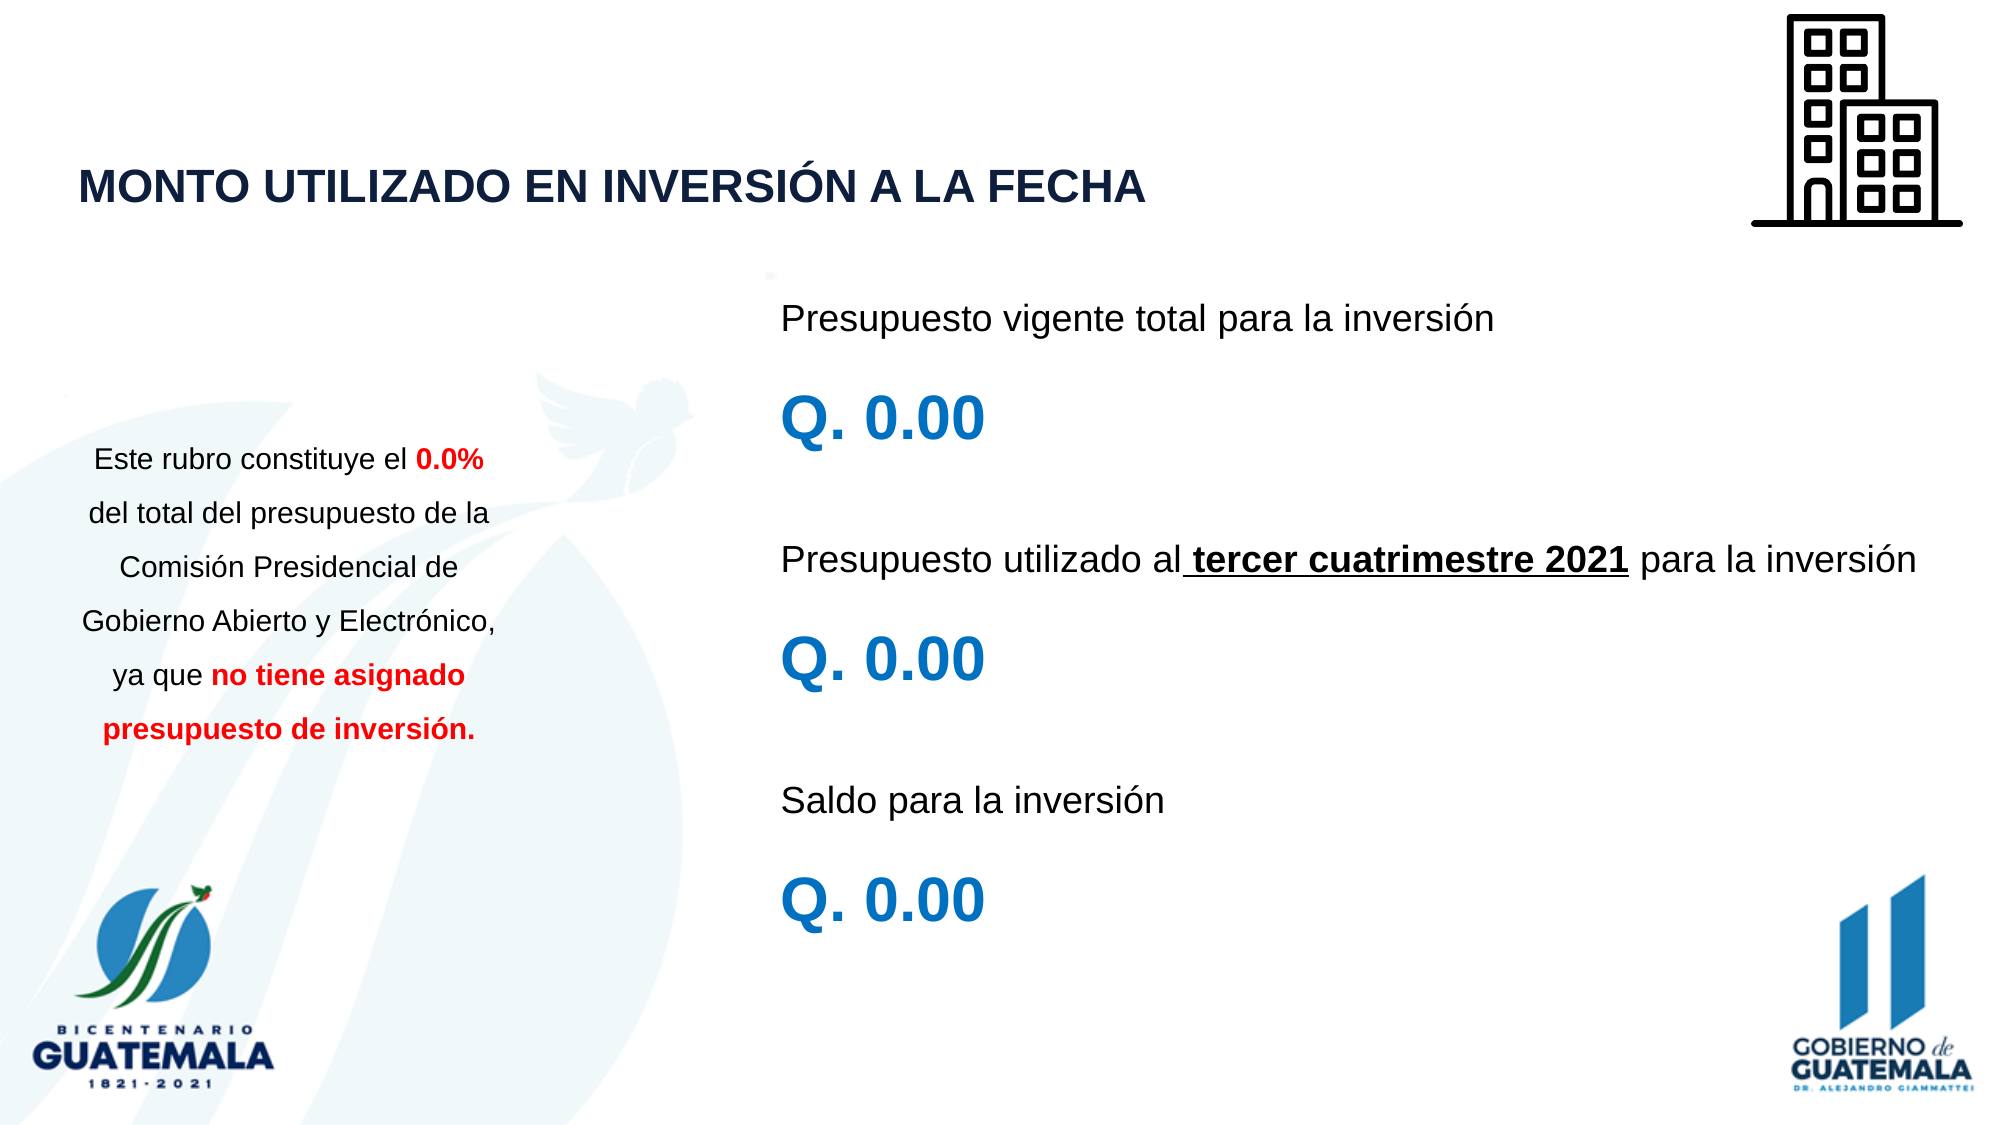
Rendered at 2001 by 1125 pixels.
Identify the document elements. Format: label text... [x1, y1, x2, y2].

picture [0, 0, 2001, 1125]
text_box Presupuesto vigente total para la inversión Q. 0.00 Presupuesto utilizado al tercer cuatrimestre 2021 para la inversión Q. 0.00 Saldo para la inversión Q. 0.00 [765, 264, 1981, 946]
title MONTO UTILIZADO EN INVERSIÓN A LA FECHA [63, 155, 1782, 327]
text_box Este rubro constituye el 0.0% del total del presupuesto de la Comisión Presidencial de Gobierno Abierto y Electrónico, ya que no tiene asignado presupuesto de inversión. [63, 385, 515, 784]
